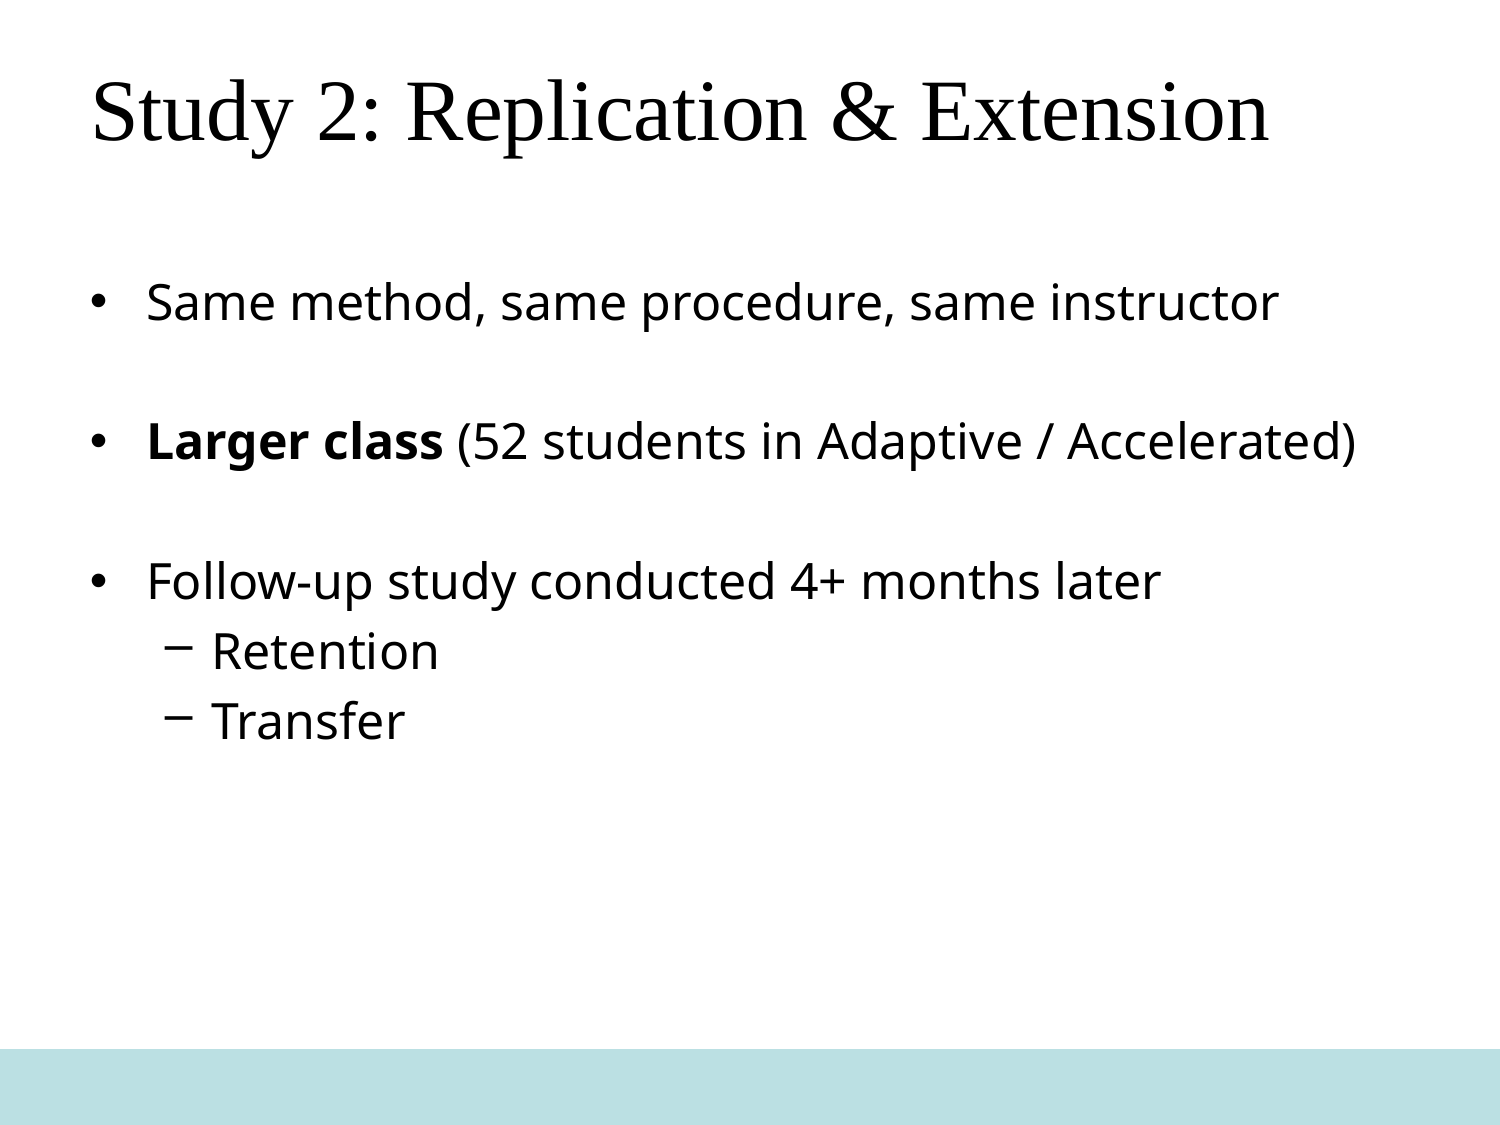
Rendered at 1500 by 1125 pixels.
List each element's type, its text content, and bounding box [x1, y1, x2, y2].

list Same method, same procedure, same instructor Larger class (52 students in Adaptive / Accelerated) Follow-up study conducted 4+ months later Retention Transfer [75, 262, 1425, 1005]
title Study 2: Replication & Extension [75, 45, 1425, 233]
